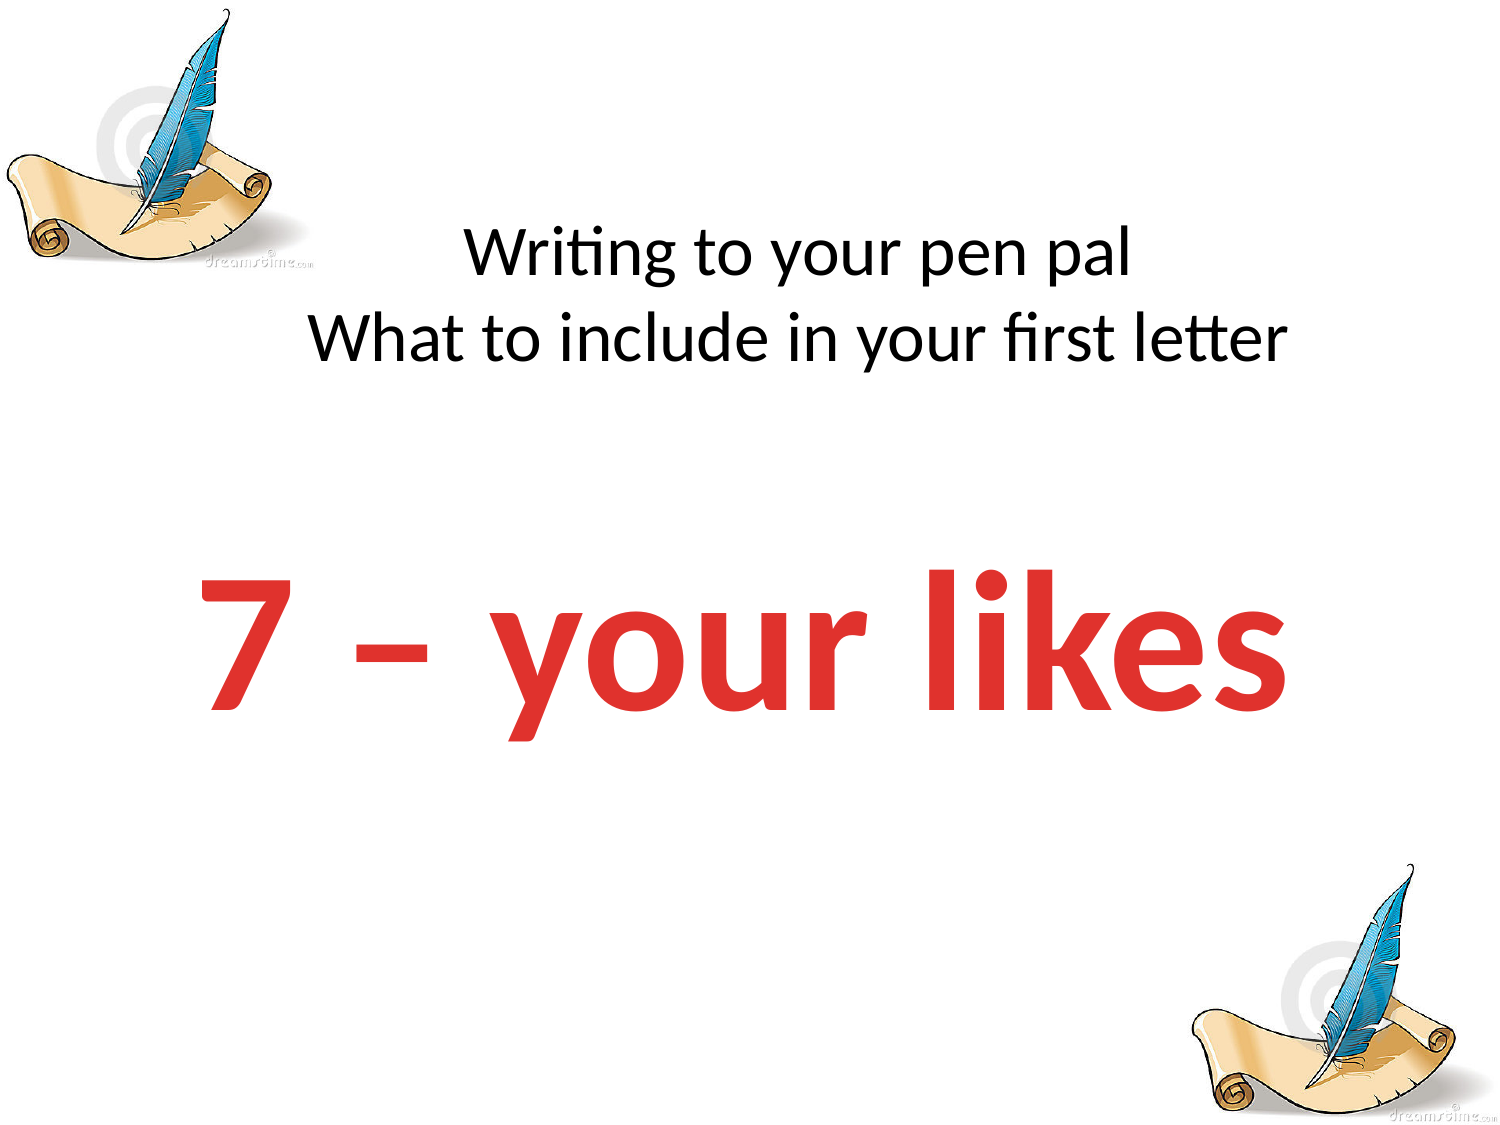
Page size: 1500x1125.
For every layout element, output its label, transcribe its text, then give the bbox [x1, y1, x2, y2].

picture [1186, 855, 1500, 1125]
picture [2, 1, 316, 271]
text_box 7 – your likes [129, 503, 1358, 759]
title Writing to your pen pal What to include in your first letter [123, 196, 1474, 384]
